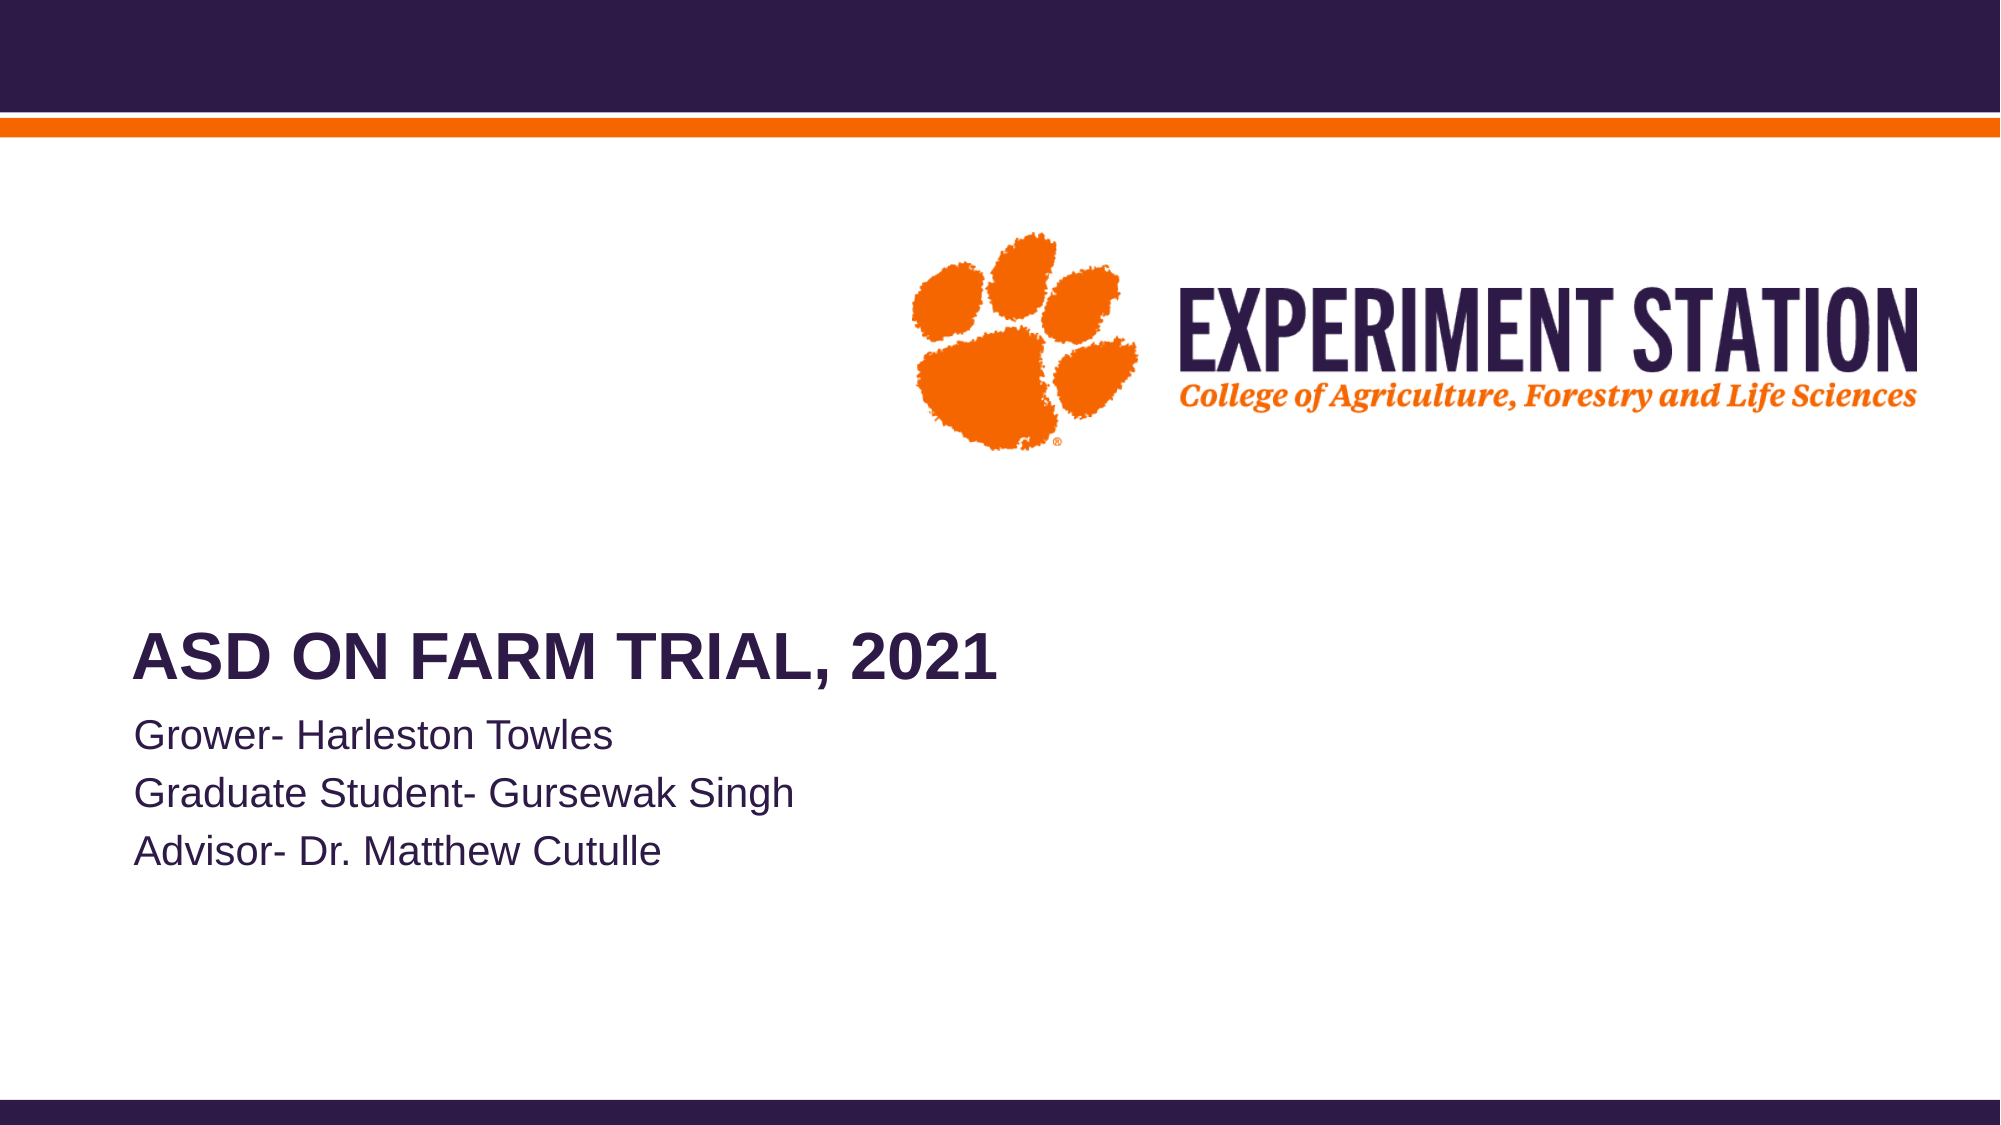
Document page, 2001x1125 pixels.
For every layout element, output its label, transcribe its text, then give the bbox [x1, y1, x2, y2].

picture [912, 232, 1917, 451]
title ASD On farm trial, 2021 [116, 512, 1917, 701]
subtitle Grower- Harleston Towles Graduate Student- Gursewak Singh Advisor- Dr. Matthew Cutulle [118, 701, 1917, 876]
